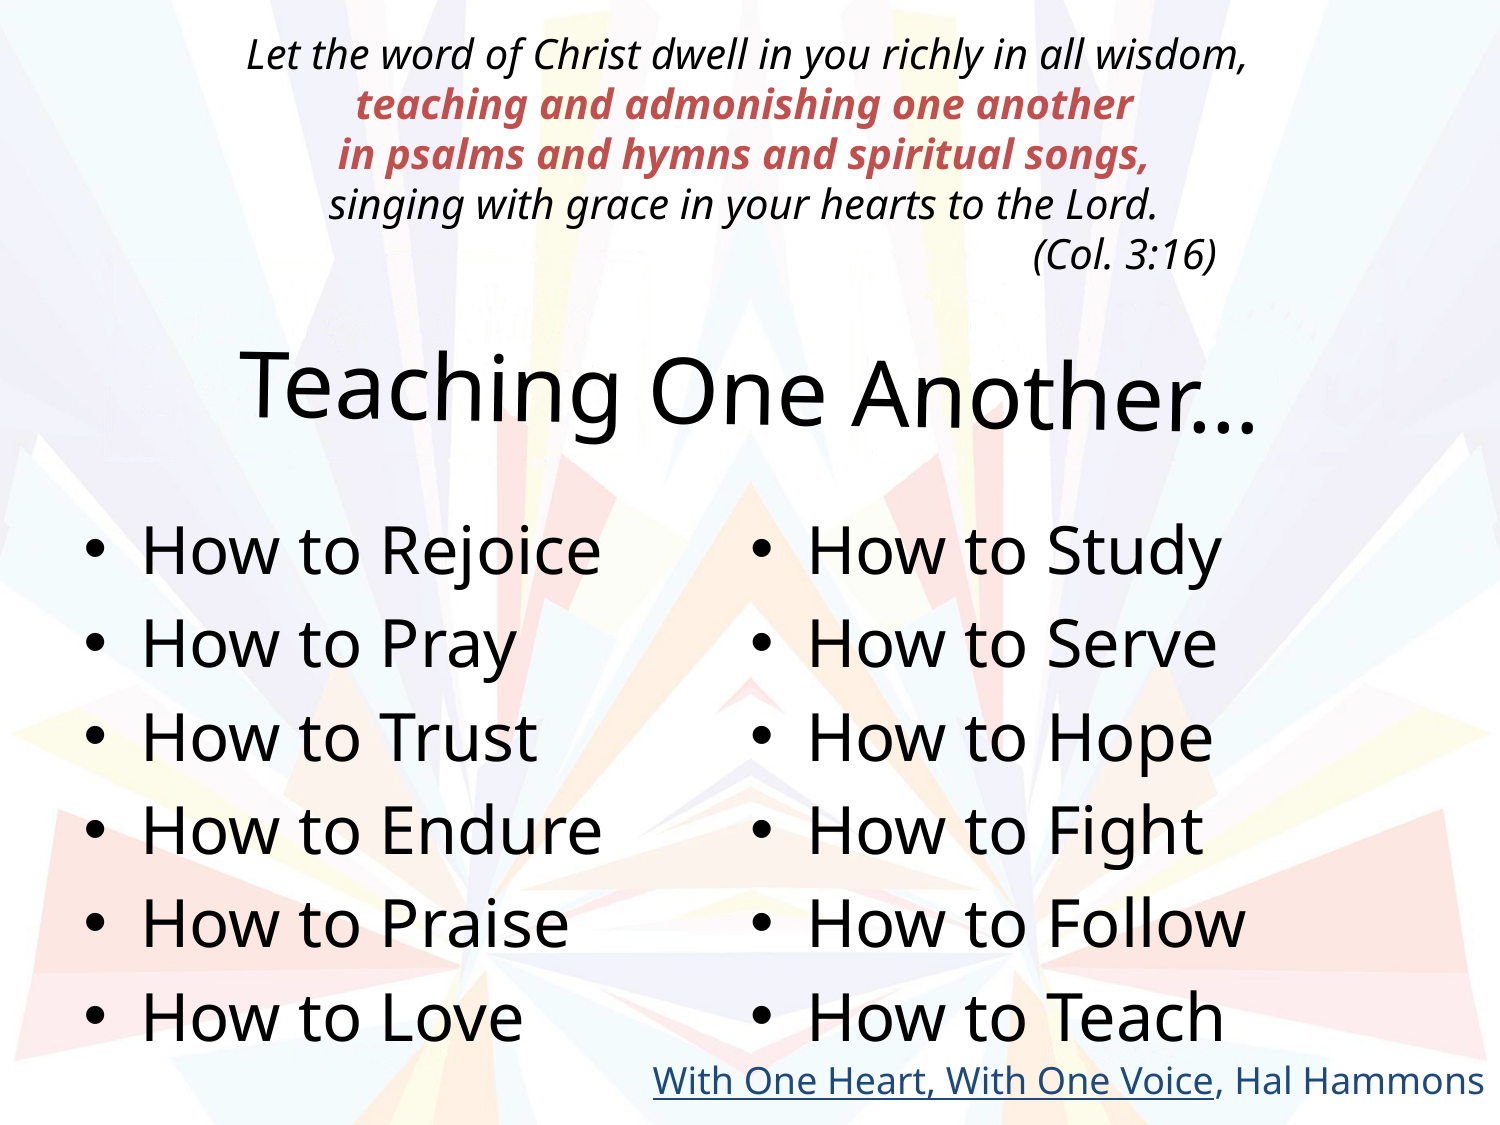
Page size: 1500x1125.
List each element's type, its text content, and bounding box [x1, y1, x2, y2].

list How to Rejoice How to Pray How to Trust How to Endure How to Praise How to Love How to Study How to Serve How to Hope How to Fight How to Follow How to Teach [68, 500, 1432, 1125]
title Teaching One Another… [0, 286, 1500, 495]
text_box Let the word of Christ dwell in you richly in all wisdom, teaching and admonishing one another in psalms and hymns and spiritual songs, singing with grace in your hearts to the Lord. (Col. 3:16) [0, 20, 1500, 286]
text_box With One Heart, With One Voice, Hal Hammons [613, 1049, 1500, 1110]
